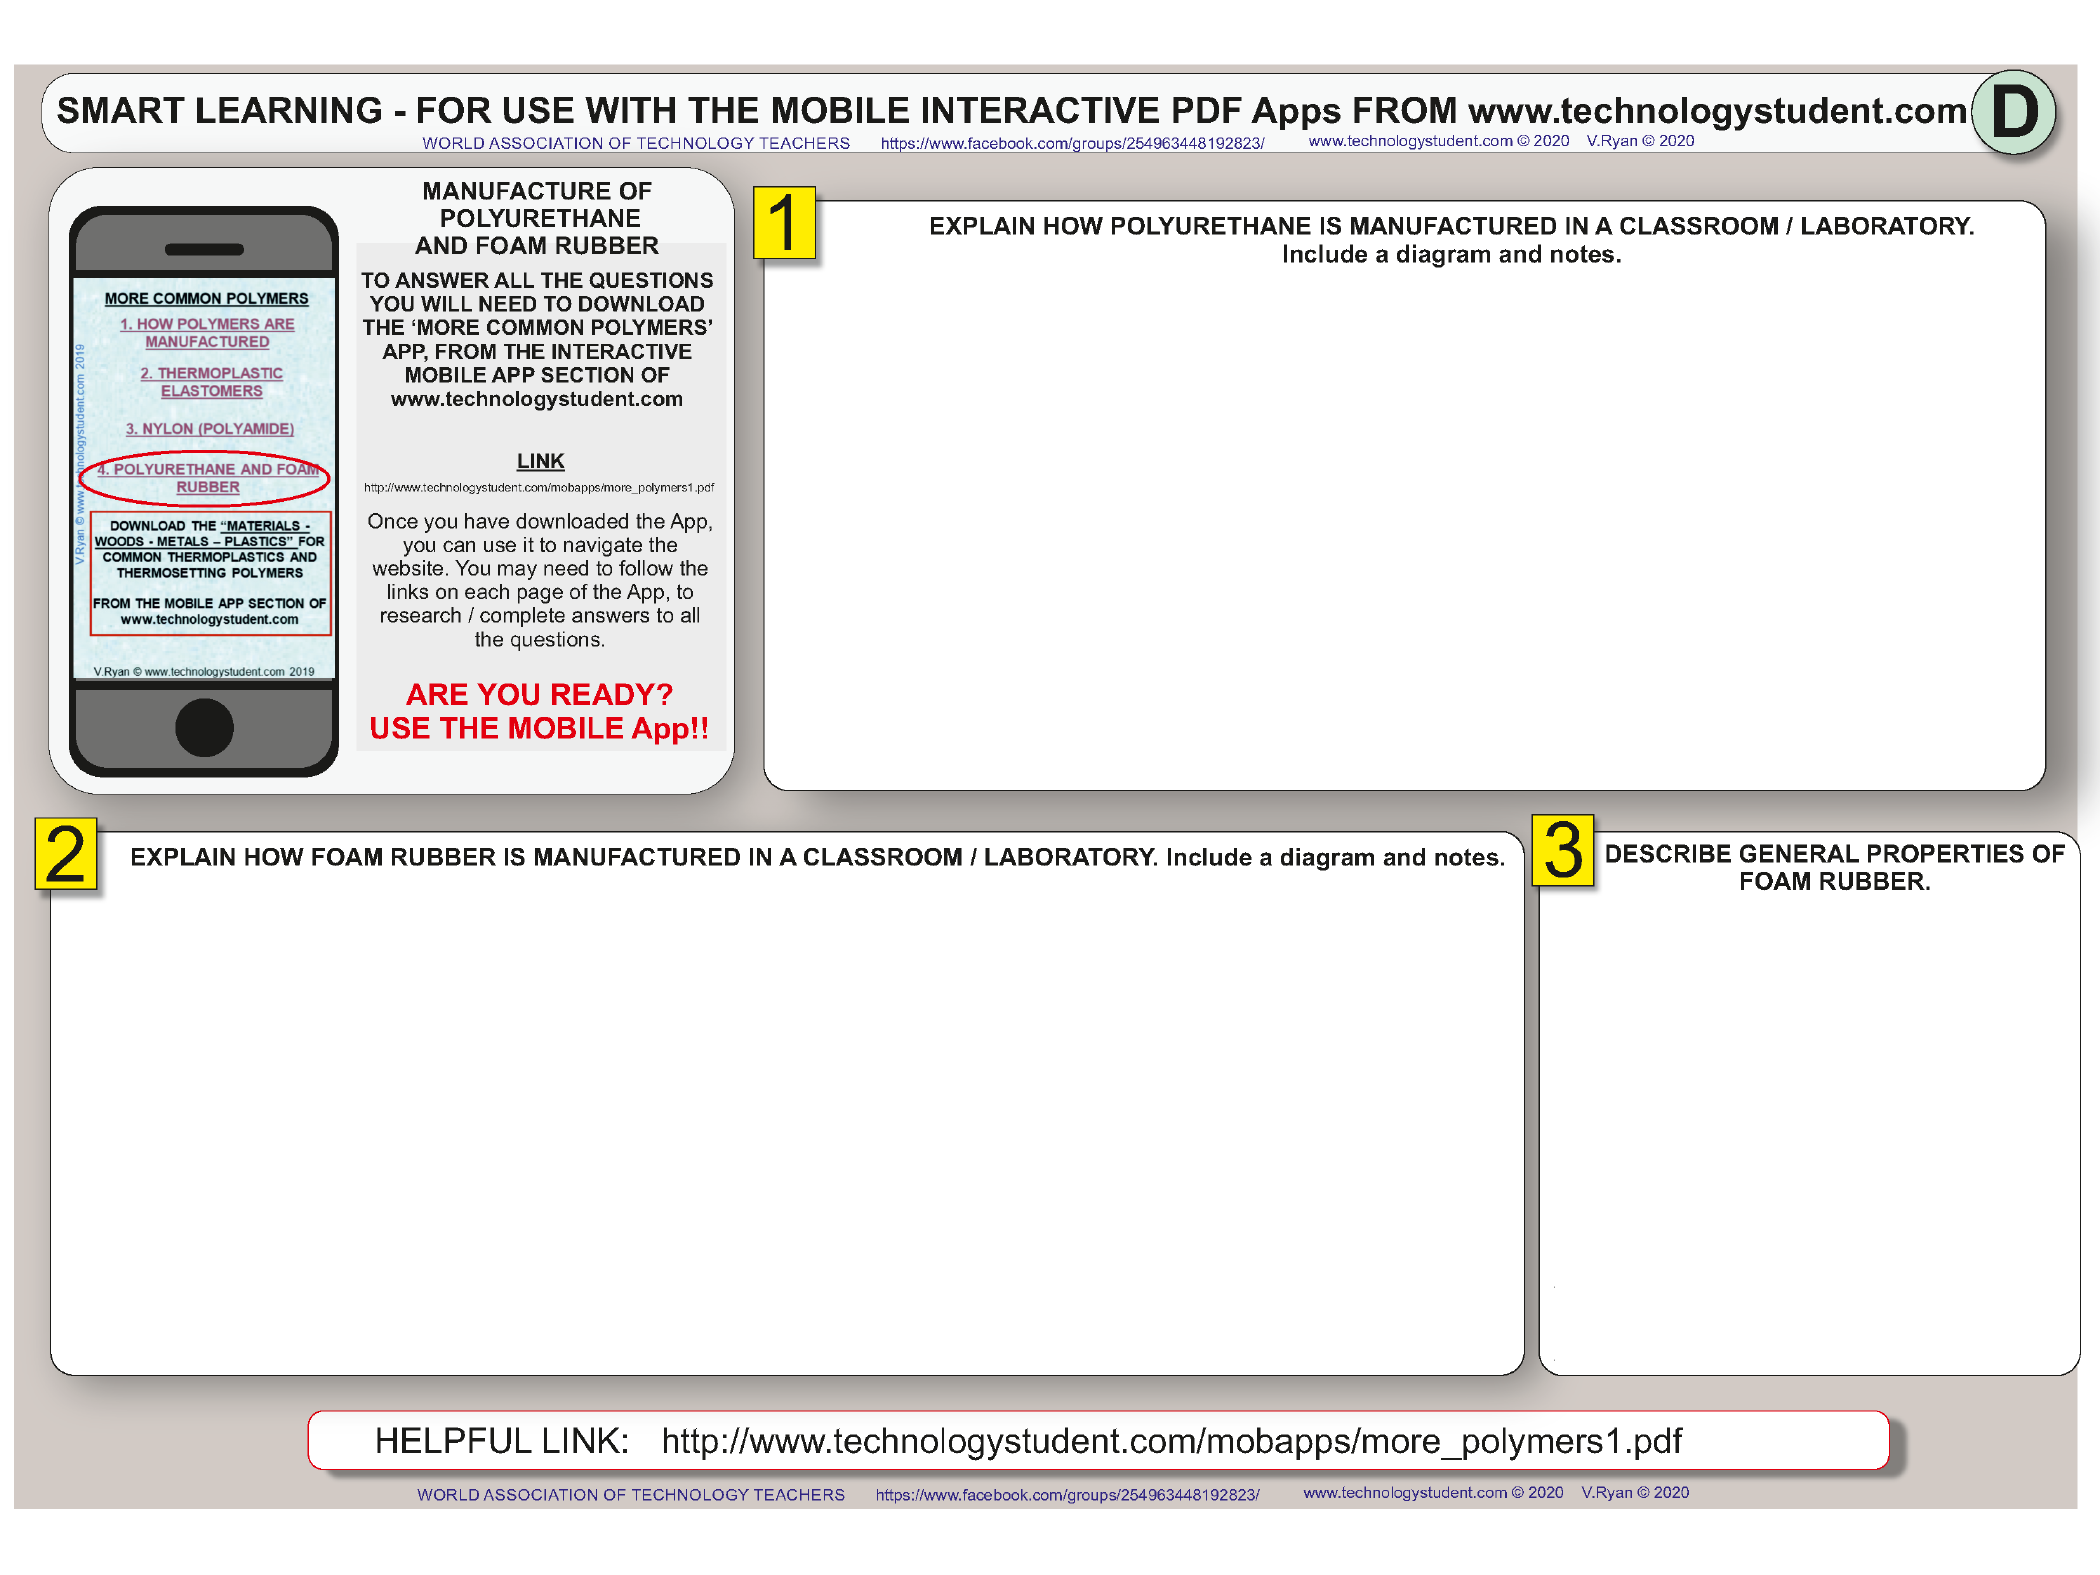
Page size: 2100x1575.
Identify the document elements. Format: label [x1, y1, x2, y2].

text_box [0, 44, 2100, 1530]
